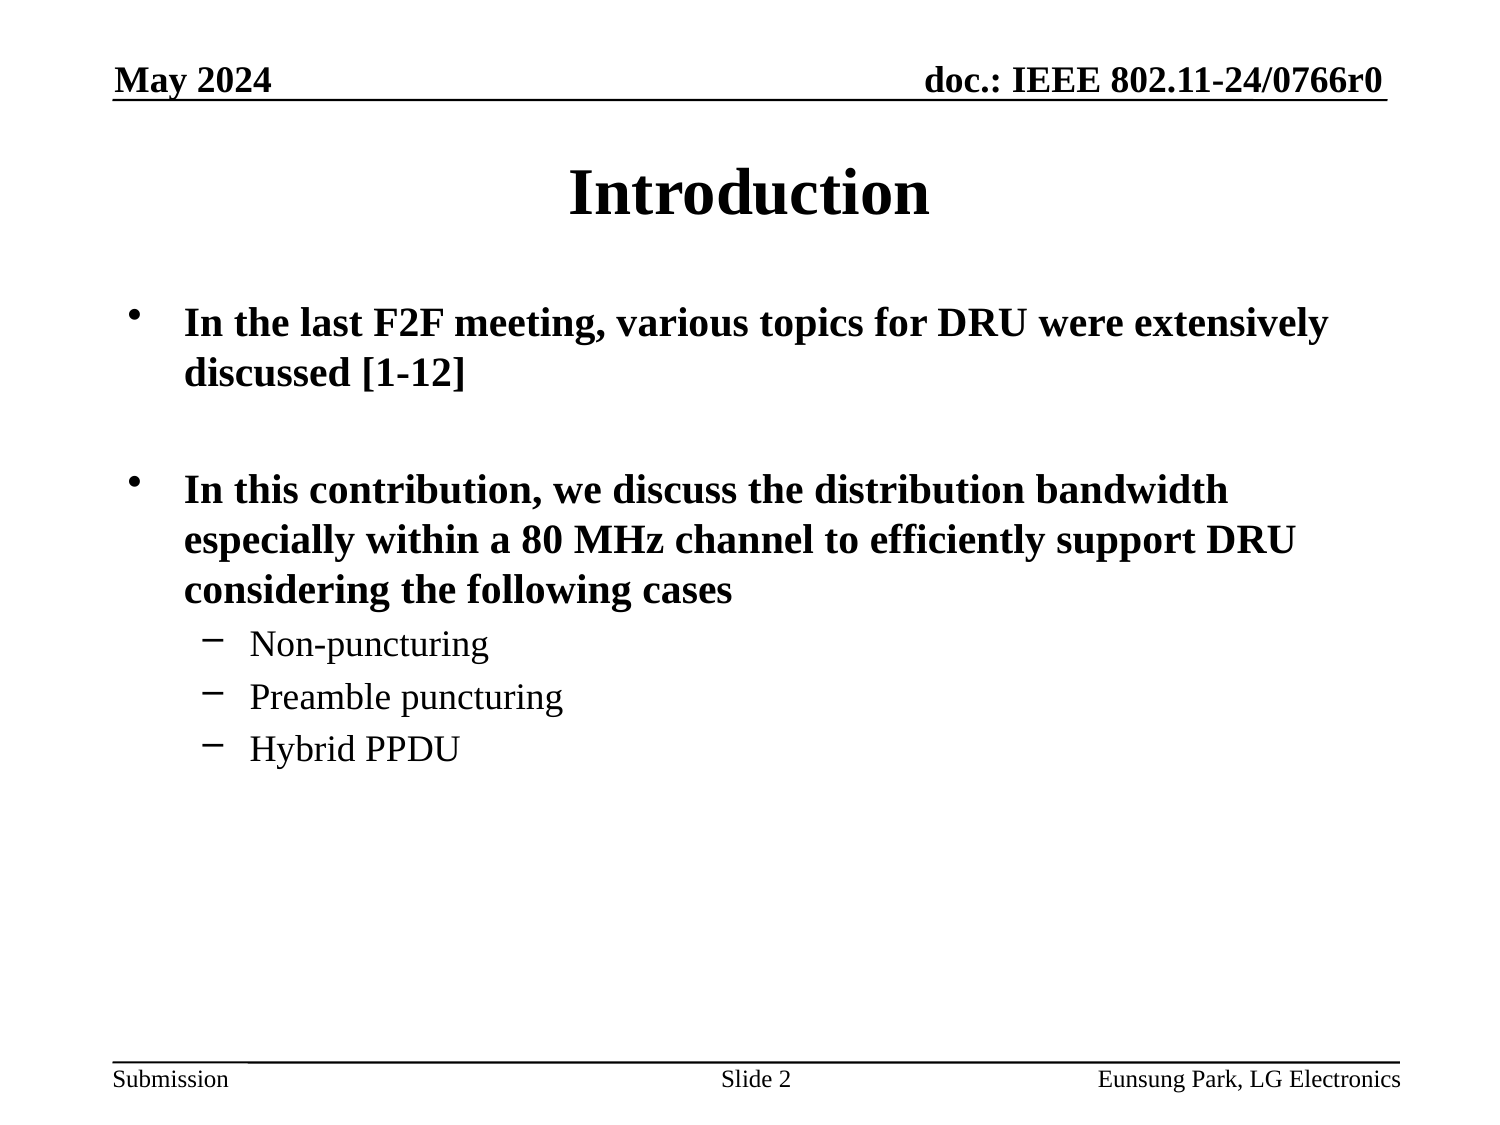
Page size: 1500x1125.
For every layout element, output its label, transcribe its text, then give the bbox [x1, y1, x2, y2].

list In the last F2F meeting, various topics for DRU were extensively discussed [1-12] In this contribution, we discuss the distribution bandwidth especially within a 80 MHz channel to efficiently support DRU considering the following cases Non-puncturing Preamble puncturing Hybrid PPDU [112, 287, 1388, 1000]
slide_number Slide 2 [712, 1061, 800, 1093]
title Introduction [112, 112, 1388, 263]
footer Eunsung Park, LG Electronics [1038, 1061, 1402, 1093]
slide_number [114, 54, 274, 101]
